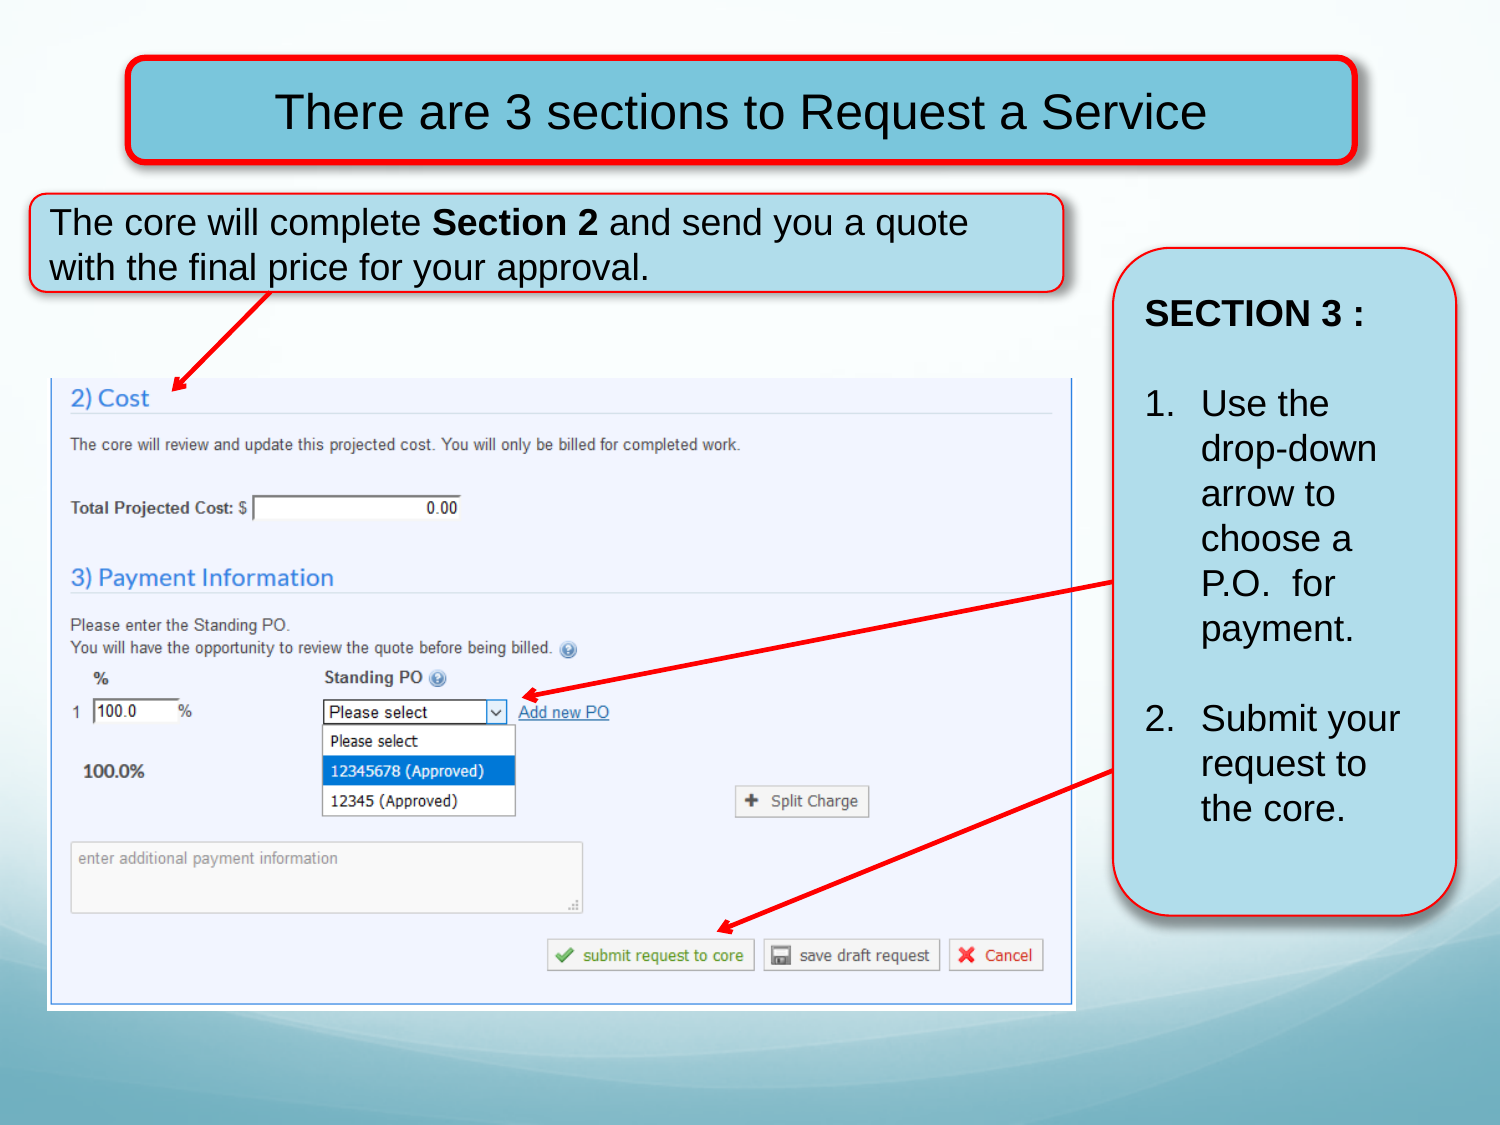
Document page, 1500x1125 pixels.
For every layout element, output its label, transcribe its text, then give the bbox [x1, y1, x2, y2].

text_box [171, 291, 271, 393]
text_box SECTION 3 : Use the drop-down arrow to choose a P.O. for payment. Submit your request to the core. [1111, 246, 1458, 917]
text_box There are 3 sections to Request a Service [126, 56, 1356, 164]
picture [46, 377, 1077, 1011]
text_box The core will complete Section 2 and send you a quote with the final price for your approval. [28, 192, 1065, 293]
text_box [716, 769, 1114, 933]
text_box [521, 581, 1114, 699]
